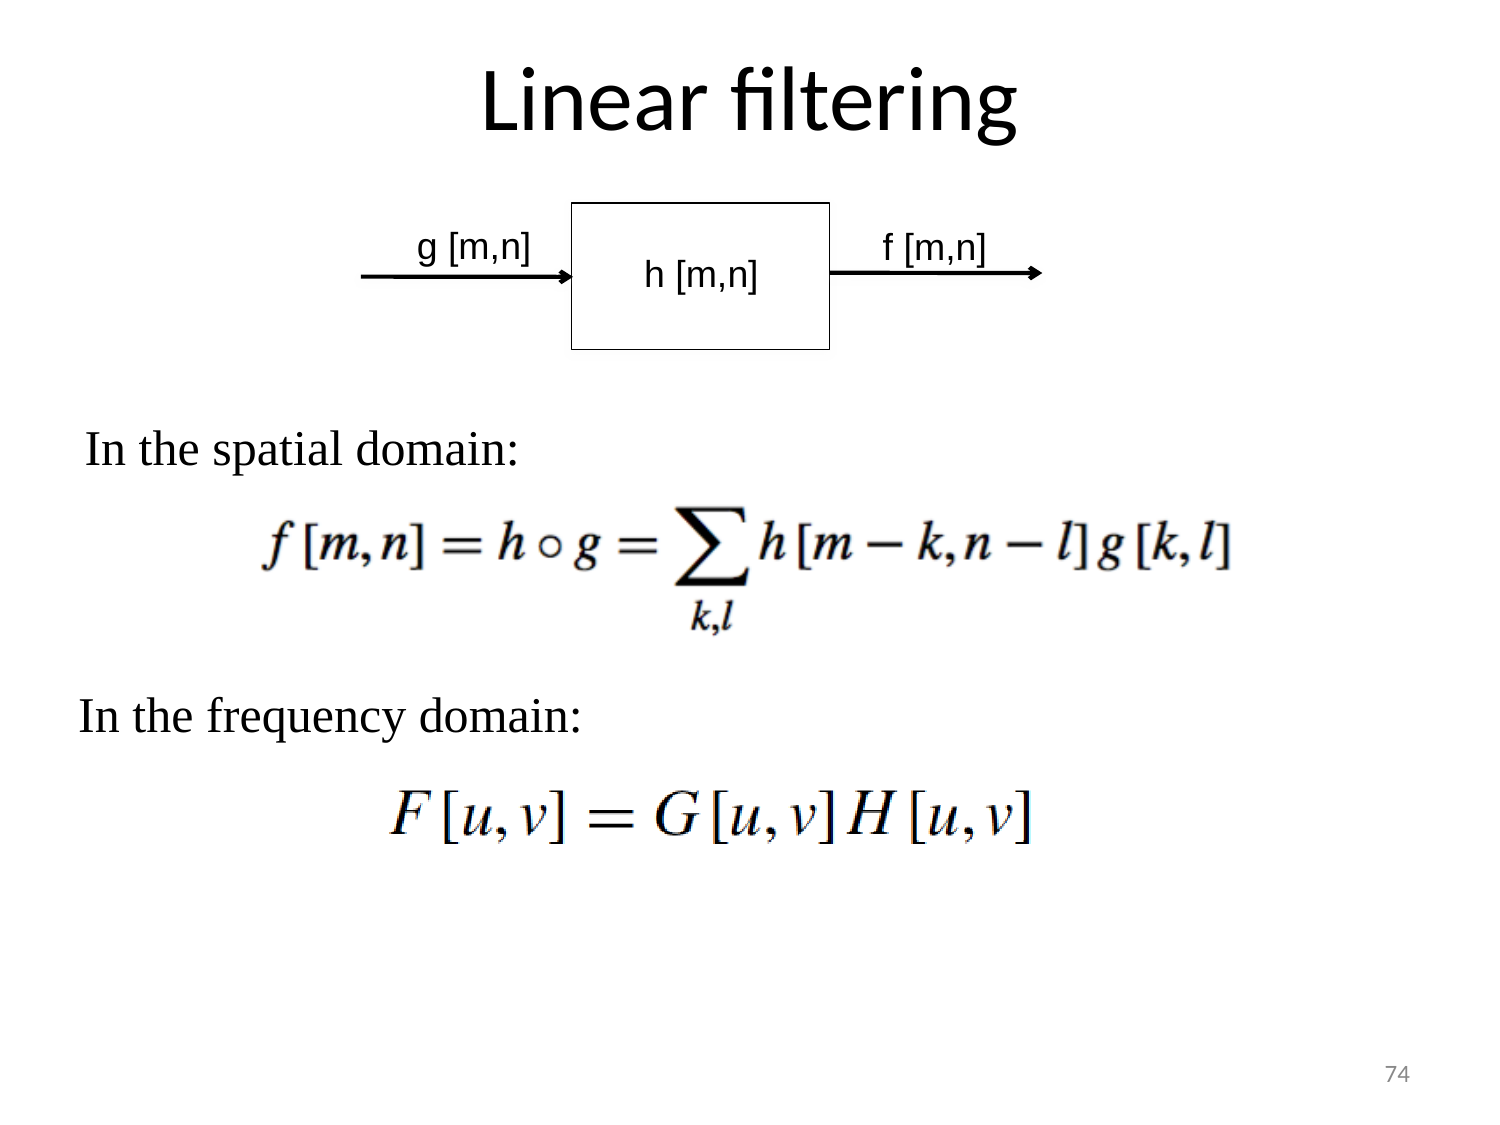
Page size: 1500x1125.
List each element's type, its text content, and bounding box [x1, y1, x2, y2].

text_box [829, 265, 1043, 281]
text_box [571, 202, 830, 350]
text_box h [m,n] [637, 250, 766, 296]
text_box In the spatial domain: [69, 408, 536, 483]
slide_number 74 [1074, 1042, 1425, 1103]
title Linear filtering [74, 0, 1426, 188]
picture [381, 761, 1051, 869]
picture [232, 453, 1268, 655]
text_box In the frequency domain: [63, 675, 598, 751]
text_box g [m,n] [410, 221, 539, 267]
text_box f [m,n] [876, 223, 994, 269]
